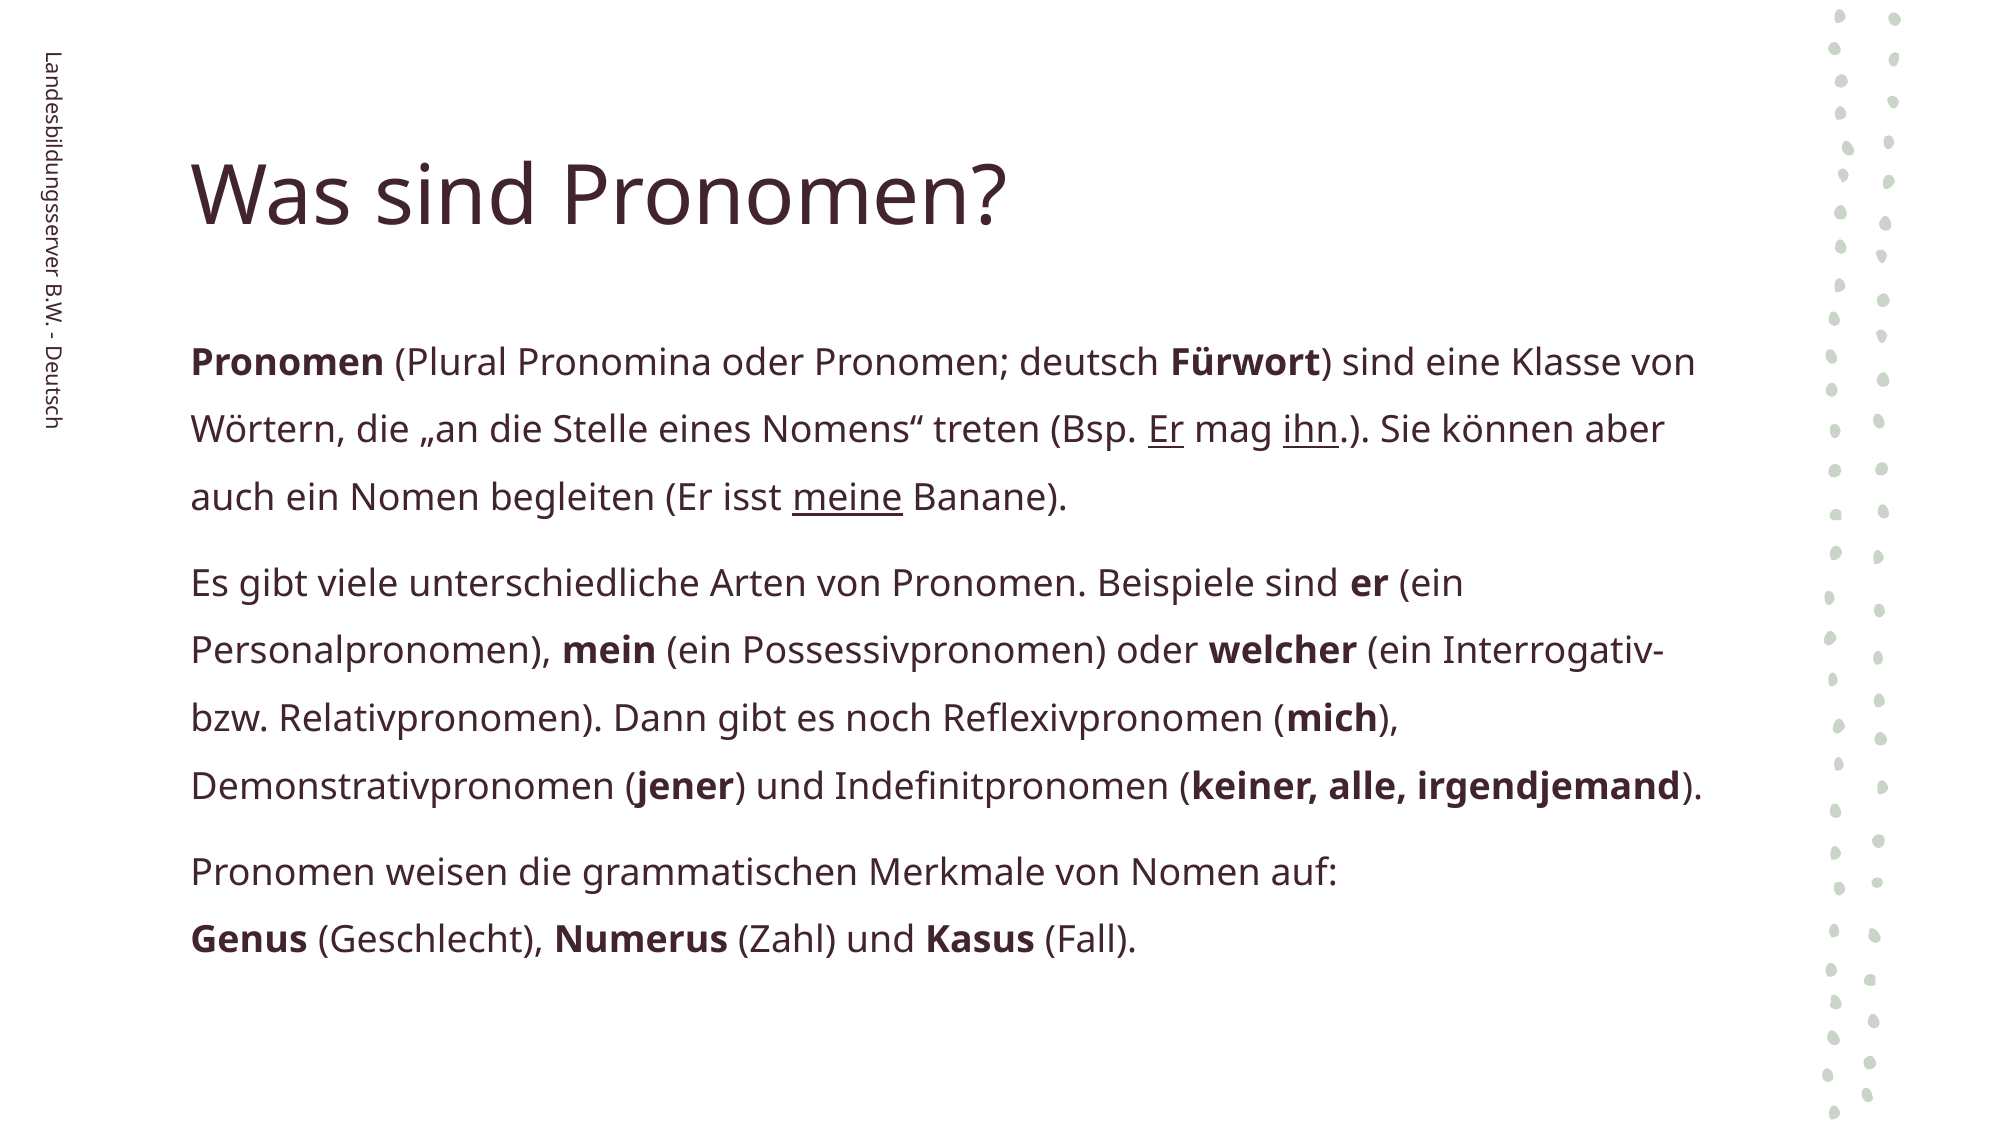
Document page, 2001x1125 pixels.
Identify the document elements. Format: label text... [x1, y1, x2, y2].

footer Landesbildungsserver B.W. - Deutsch [19, 36, 88, 719]
list Pronomen (Plural Pronomina oder Pronomen; deutsch Fürwort) sind eine Klasse von Wörtern, die „an die Stelle eines Nomens“ treten (Bsp. Er mag ihn.). Sie können aber auch ein Nomen begleiten (Er isst meine Banane). Es gibt viele unterschiedliche Arten von Pronomen. Beispiele sind er (ein Personalpronomen), mein (ein Possessivpronomen) oder welcher (ein Interrogativ- bzw. Relativpronomen). Dann gibt es noch Reflexivpronomen (mich), Demonstrativpronomen (jener) und Indefinitpronomen (keiner, alle, irgendjemand). Pronomen weisen die grammatischen Merkmale von Nomen auf: Genus (Geschlecht), Numerus (Zahl) und Kasus (Fall). [175, 307, 1756, 1022]
title Was sind Pronomen? [175, 82, 1756, 300]
